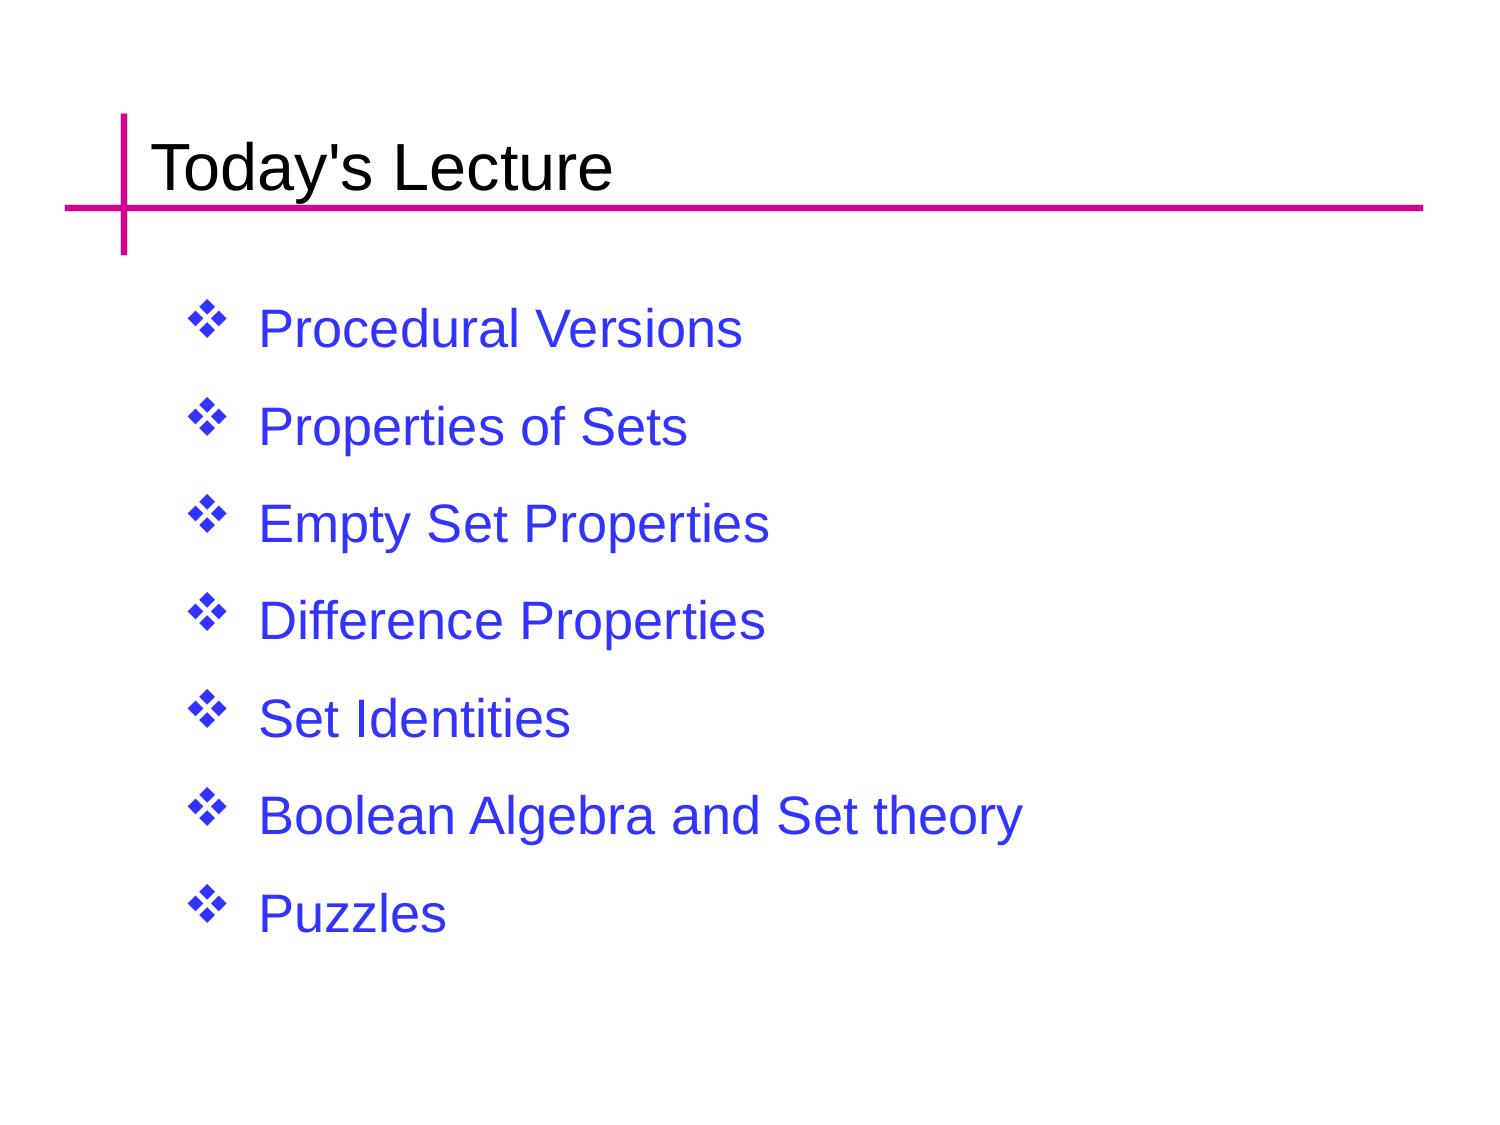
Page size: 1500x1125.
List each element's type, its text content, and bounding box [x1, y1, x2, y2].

text_box Today's Lecture [135, 107, 1152, 208]
text_box Today's Lecture [135, 209, 1152, 220]
text_box Procedural Versions Properties of Sets Empty Set Properties Difference Properties Set Identities Boolean Algebra and Set theory Puzzles [168, 253, 1294, 951]
text_box [159, 231, 1385, 370]
